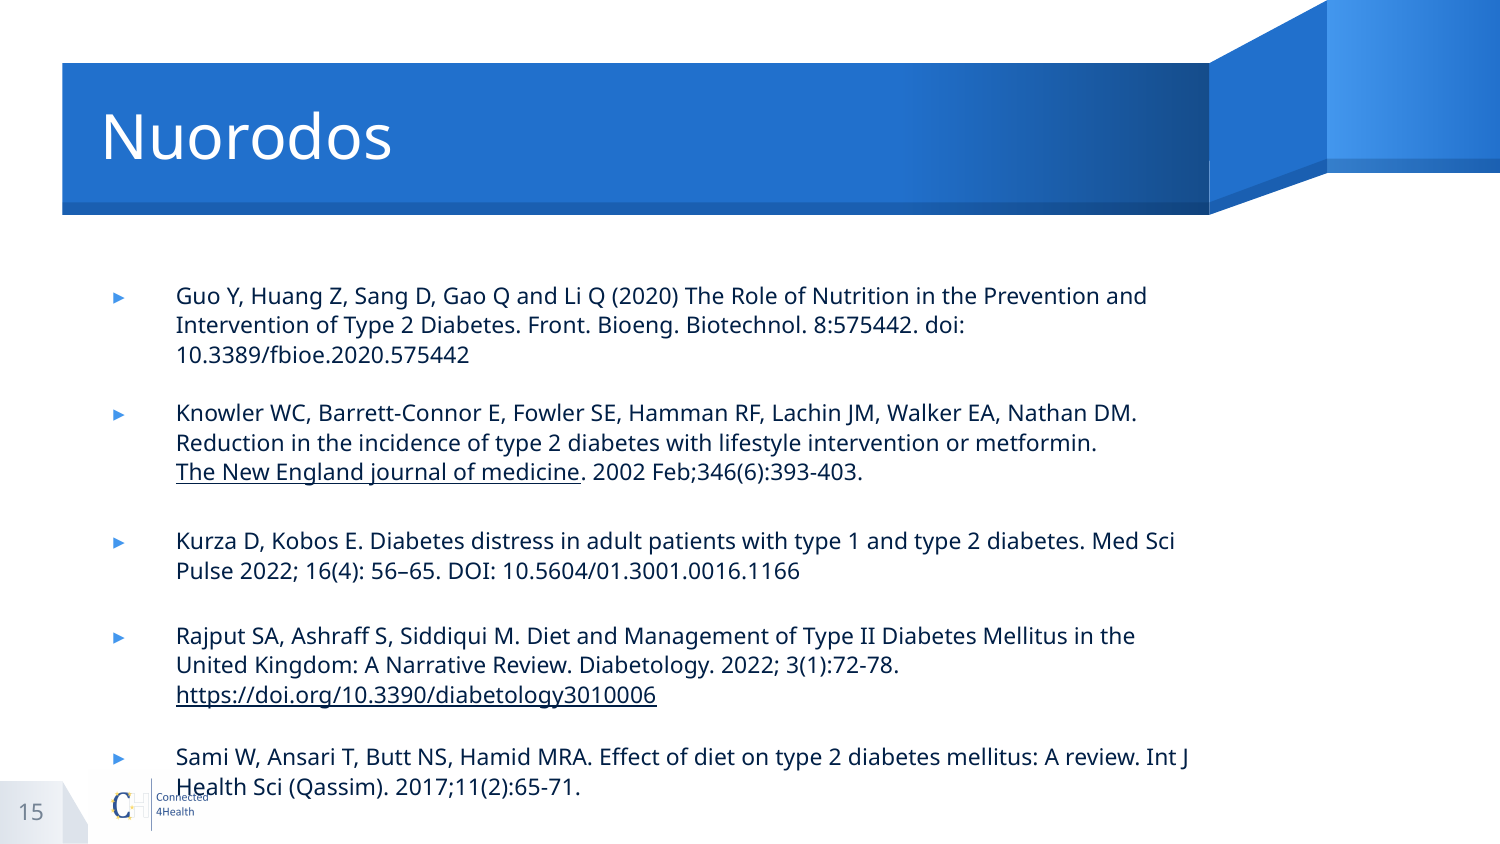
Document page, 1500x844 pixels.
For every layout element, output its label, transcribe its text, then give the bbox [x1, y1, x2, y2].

title Nuorodos [100, 64, 1210, 215]
list Guo Y, Huang Z, Sang D, Gao Q and Li Q (2020) The Role of Nutrition in the Prevention and Intervention of Type 2 Diabetes. Front. Bioeng. Biotechnol. 8:575442. doi: 10.3389/fbioe.2020.575442 Knowler WC, Barrett-Connor E, Fowler SE, Hamman RF, Lachin JM, Walker EA, Nathan DM. Reduction in the incidence of type 2 diabetes with lifestyle intervention or metformin. The New England journal of medicine. 2002 Feb;346(6):393-403. Kurza D, Kobos E. Diabetes distress in adult patients with type 1 and type 2 diabetes. Med Sci Pulse 2022; 16(4): 56–65. DOI: 10.5604/01.3001.0016.1166 Rajput SA, Ashraff S, Siddiqui M. Diet and Management of Type II Diabetes Mellitus in the United Kingdom: A Narrative Review. Diabetology. 2022; 3(1):72-78. https://doi.org/10.3390/diabetology3010006 Sami W, Ansari T, Butt NS, Hamid MRA. Effect of diet on type 2 diabetes mellitus: A review. Int J Health Sci (Qassim). 2017;11(2):65-71. [100, 279, 1210, 744]
picture [88, 769, 220, 844]
slide_number 15 [0, 781, 63, 844]
